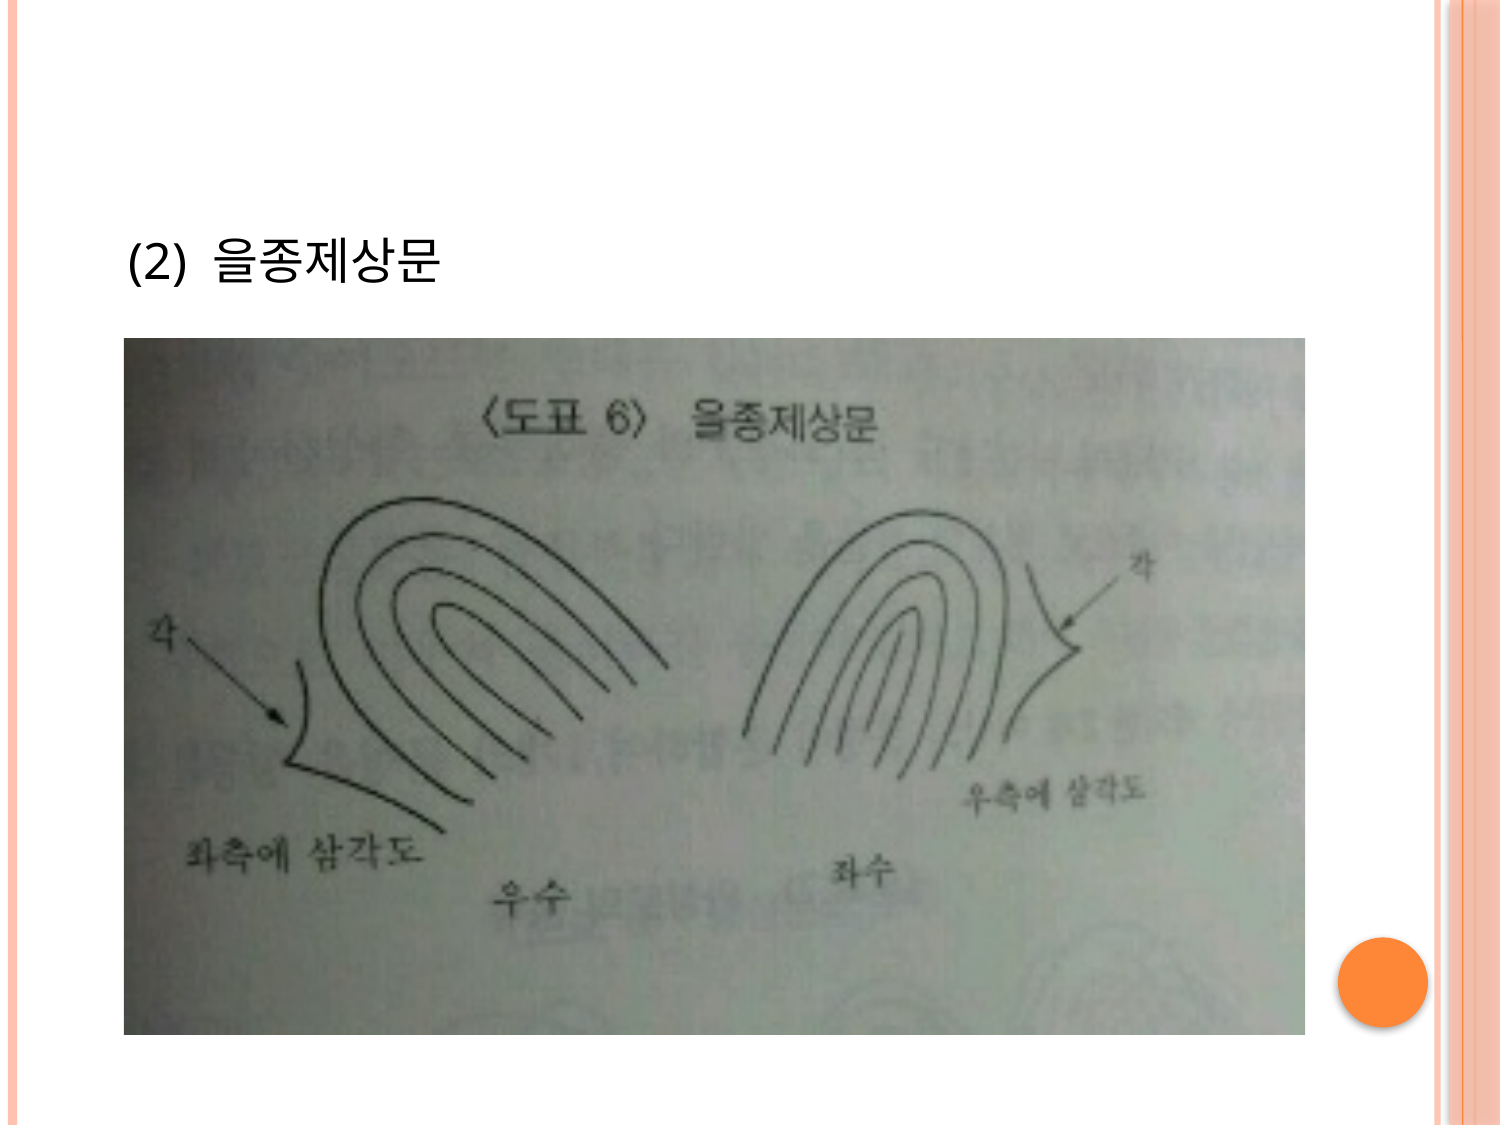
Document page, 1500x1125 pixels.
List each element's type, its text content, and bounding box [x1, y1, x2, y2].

text_box [122, 336, 1307, 1037]
list (2) 을종제상문 [75, 222, 1442, 1062]
